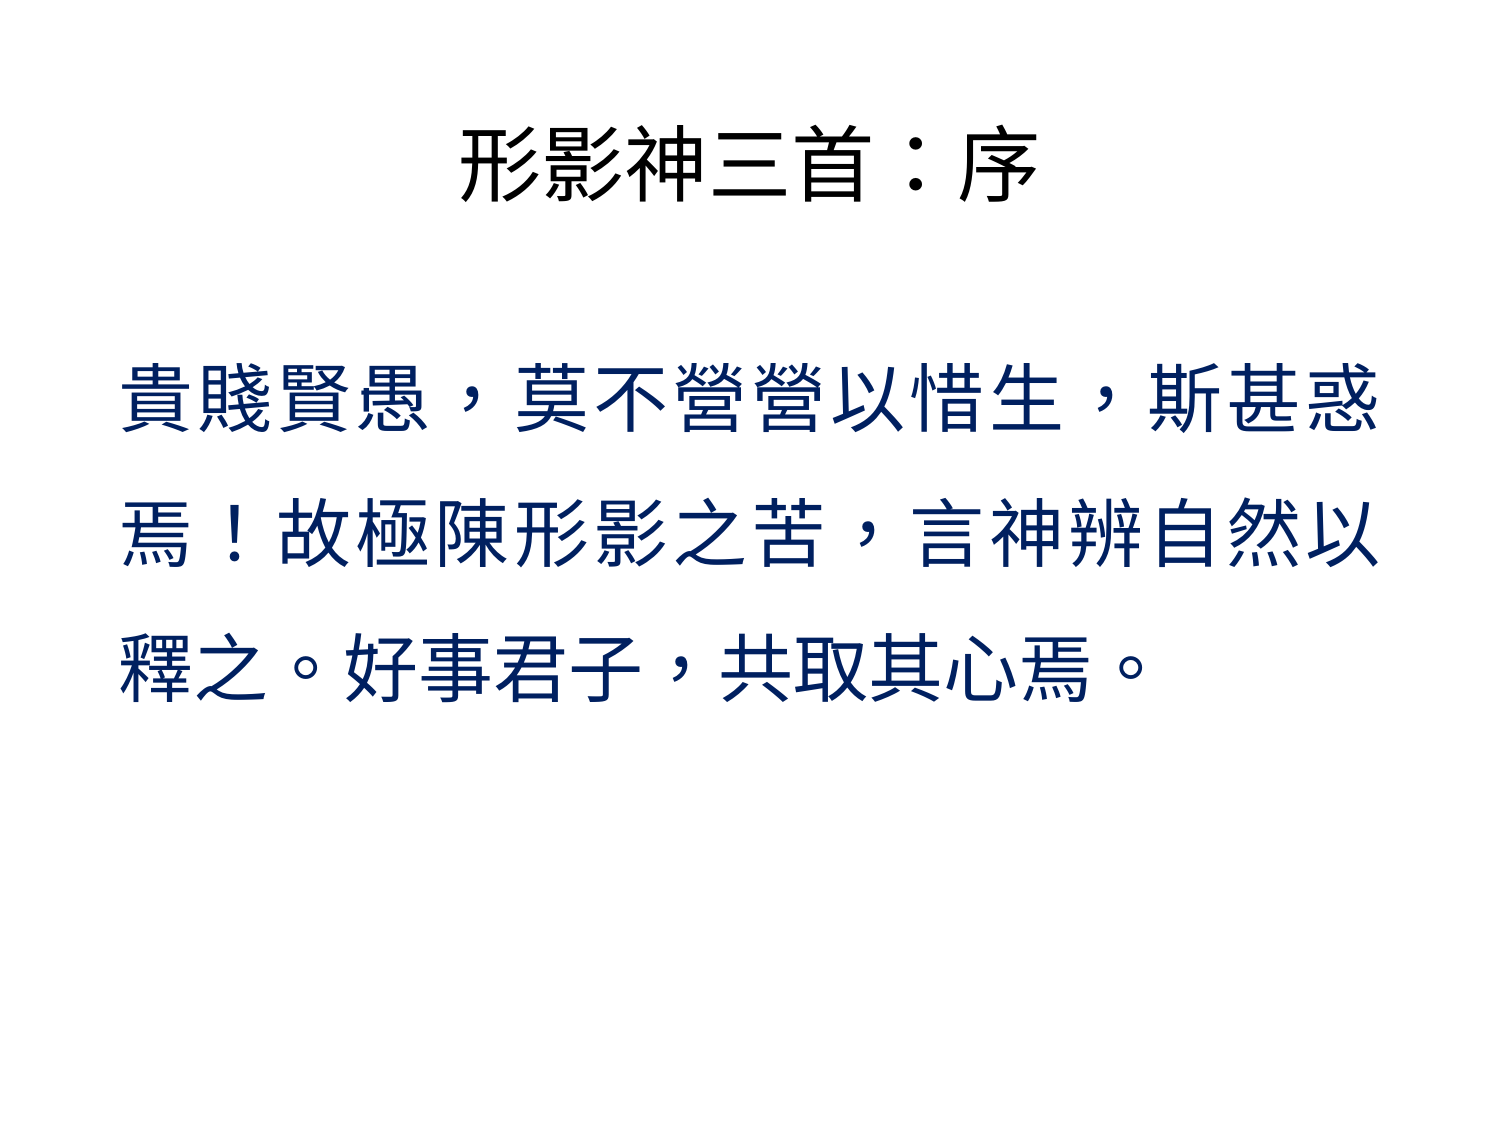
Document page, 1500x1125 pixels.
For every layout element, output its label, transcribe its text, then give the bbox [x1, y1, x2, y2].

list 貴賤賢愚，莫不營營以惜生，斯甚惑焉！故極陳形影之苦，言神辨自然以釋之。好事君子，共取其心焉。 [103, 299, 1397, 1014]
title 形影神三首：序 [103, 59, 1397, 278]
